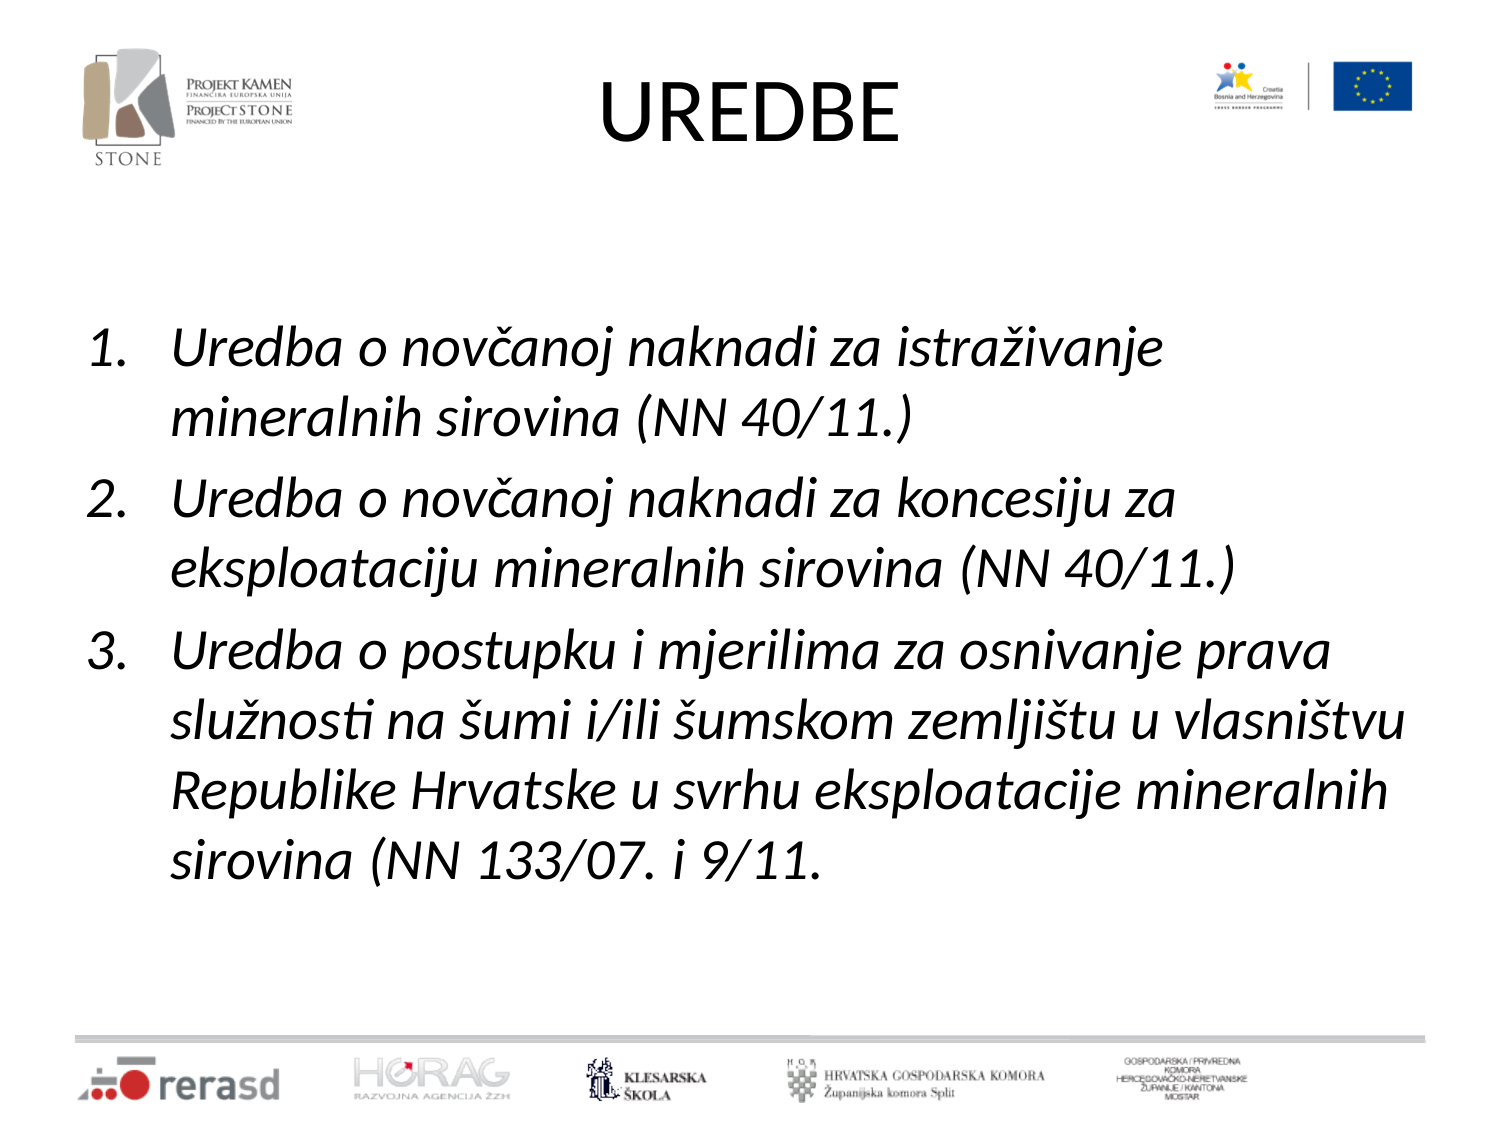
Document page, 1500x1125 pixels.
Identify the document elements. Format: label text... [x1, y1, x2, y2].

list Uredba o novčanoj naknadi za istraživanje mineralnih sirovina (NN 40/11.) Uredba o novčanoj naknadi za koncesiju za eksploataciju mineralnih sirovina (NN 40/11.) Uredba o postupku i mjerilima za osnivanje prava služnosti na šumi i/ili šumskom zemljištu u vlasništvu Republike Hrvatske u svrhu eksploatacije mineralnih sirovina (NN 133/07. i 9/11. [75, 302, 1425, 1005]
picture [75, 1056, 1250, 1103]
title UREDBE [75, 45, 1425, 233]
picture [74, 37, 300, 175]
picture [1190, 37, 1435, 138]
